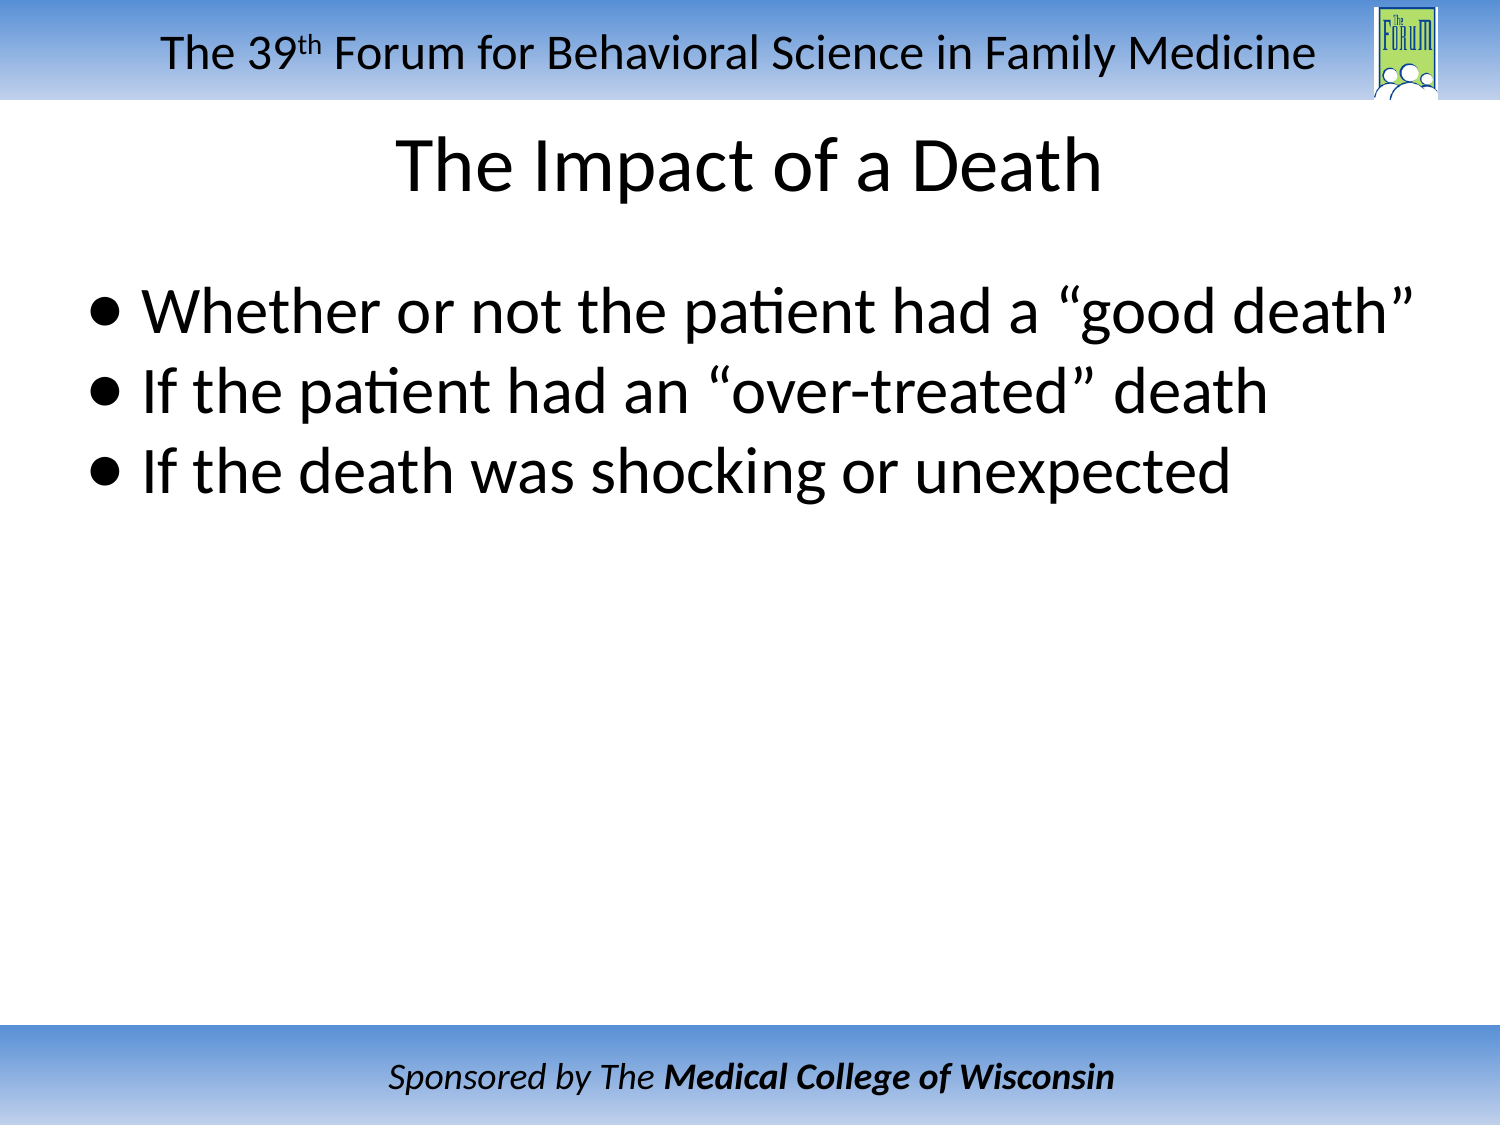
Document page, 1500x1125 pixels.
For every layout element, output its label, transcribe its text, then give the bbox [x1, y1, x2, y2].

list Whether or not the patient had a “good death” If the patient had an “over-treated” death If the death was shocking or unexpected [51, 252, 1449, 1000]
title The Impact of a Death [51, 97, 1449, 223]
picture [1374, 7, 1438, 97]
